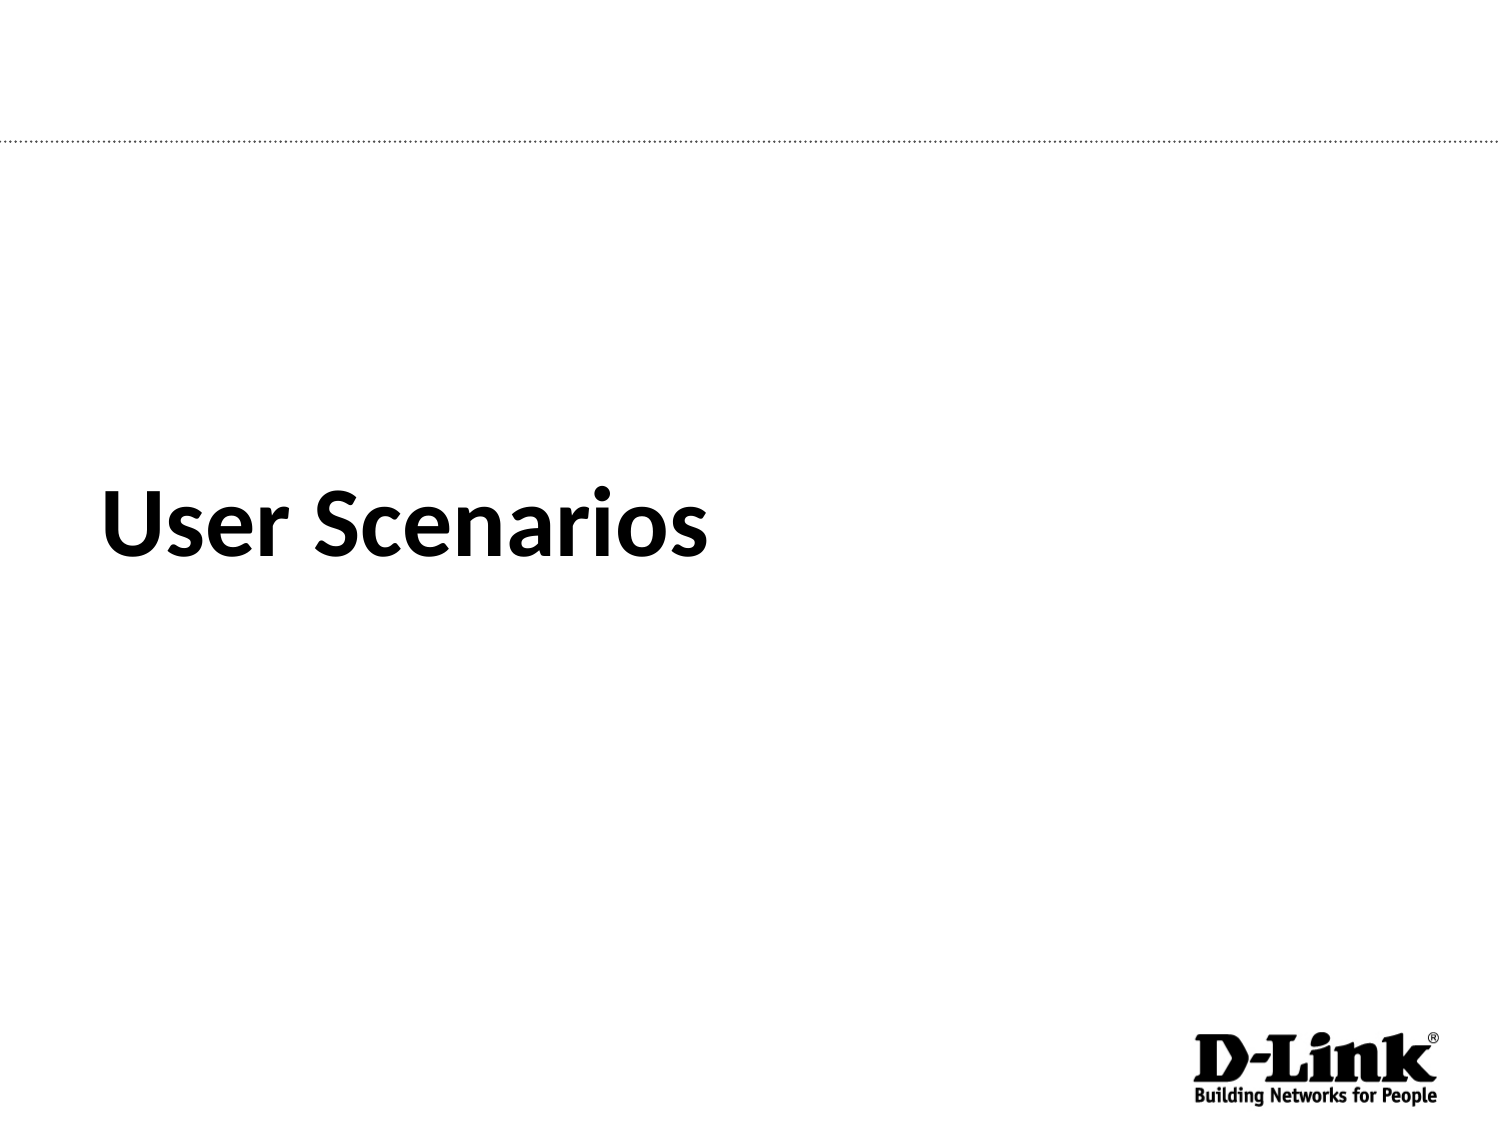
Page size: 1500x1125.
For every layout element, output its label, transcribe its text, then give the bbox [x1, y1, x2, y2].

picture [0, 1007, 1500, 1125]
text_box User Scenarios [85, 472, 1429, 579]
